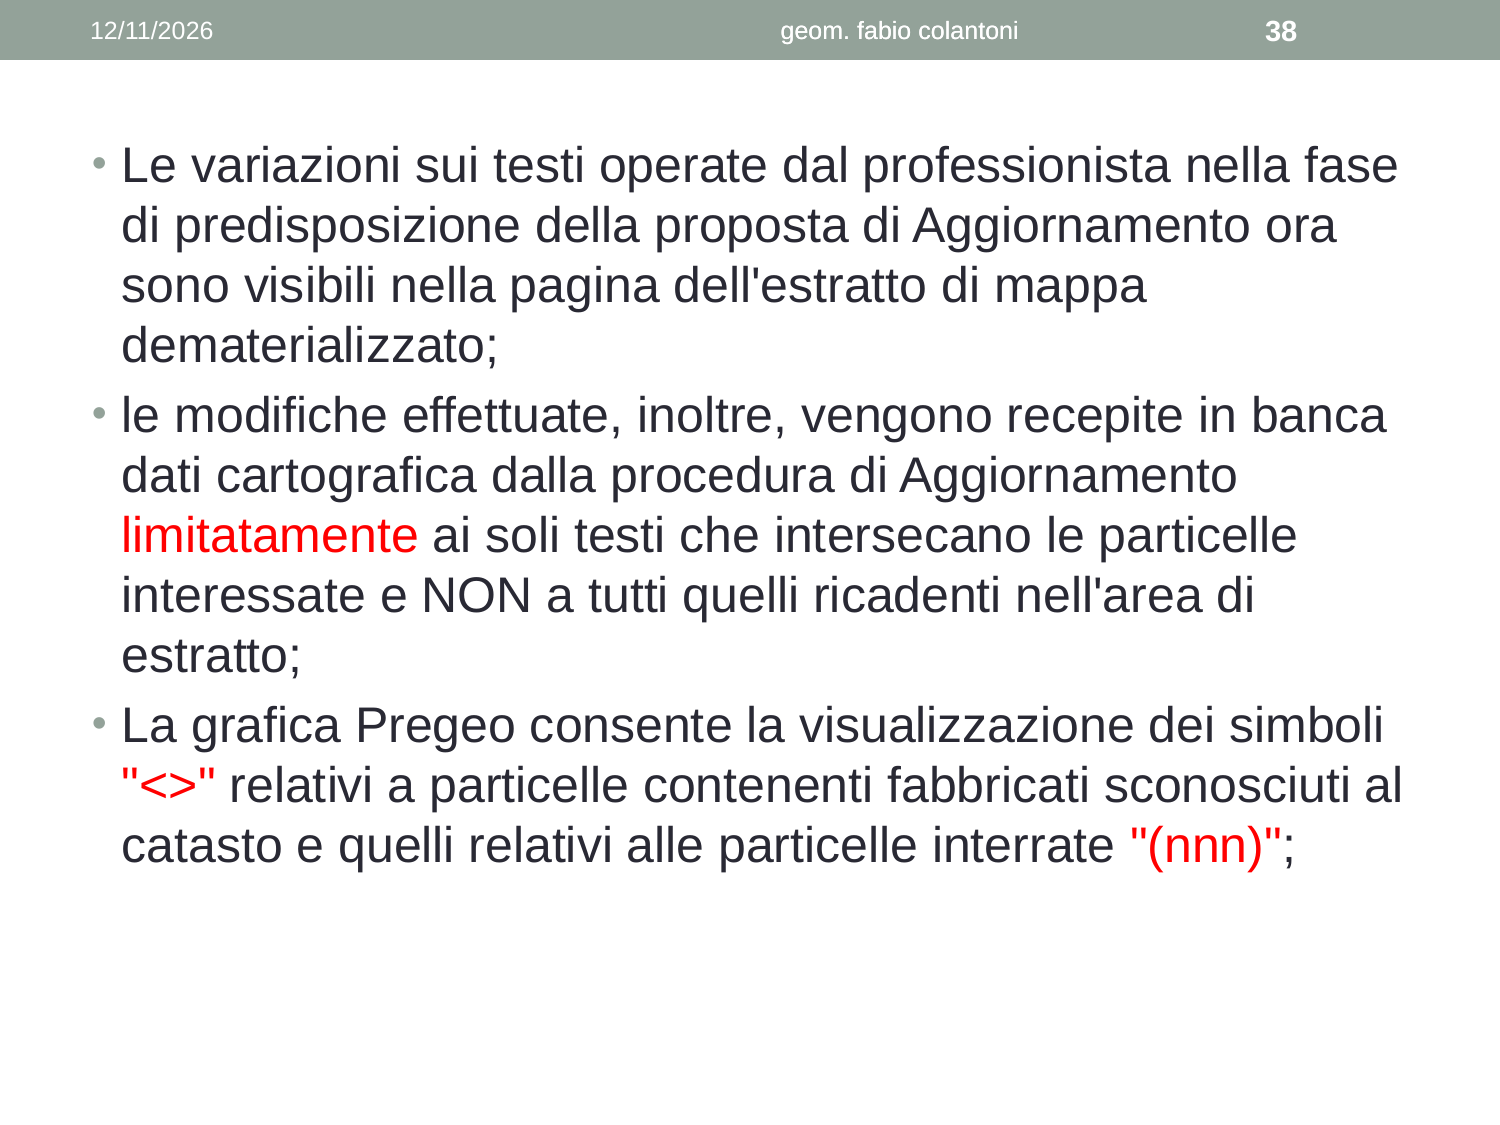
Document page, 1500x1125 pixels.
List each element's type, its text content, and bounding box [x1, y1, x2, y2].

slide_number 38 [1250, 3, 1425, 57]
text_box geom. fabio colantoni [562, 3, 1238, 57]
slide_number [75, 3, 550, 57]
list Le variazioni sui testi operate dal professionista nella fase di predisposizione della proposta di Aggiornamento ora sono visibili nella pagina dell'estratto di mappa dematerializzato; le modifiche effettuate, inoltre, vengono recepite in banca dati cartografica dalla procedura di Aggiornamento limitatamente ai soli testi che intersecano le particelle interessate e NON a tutti quelli ricadenti nell'area di estratto; La grafica Pregeo consente la visualizzazione dei simboli "<>" relativi a particelle contenenti fabbricati sconosciuti al catasto e quelli relativi alle particelle interrate "(nnn)"; [76, 125, 1428, 926]
